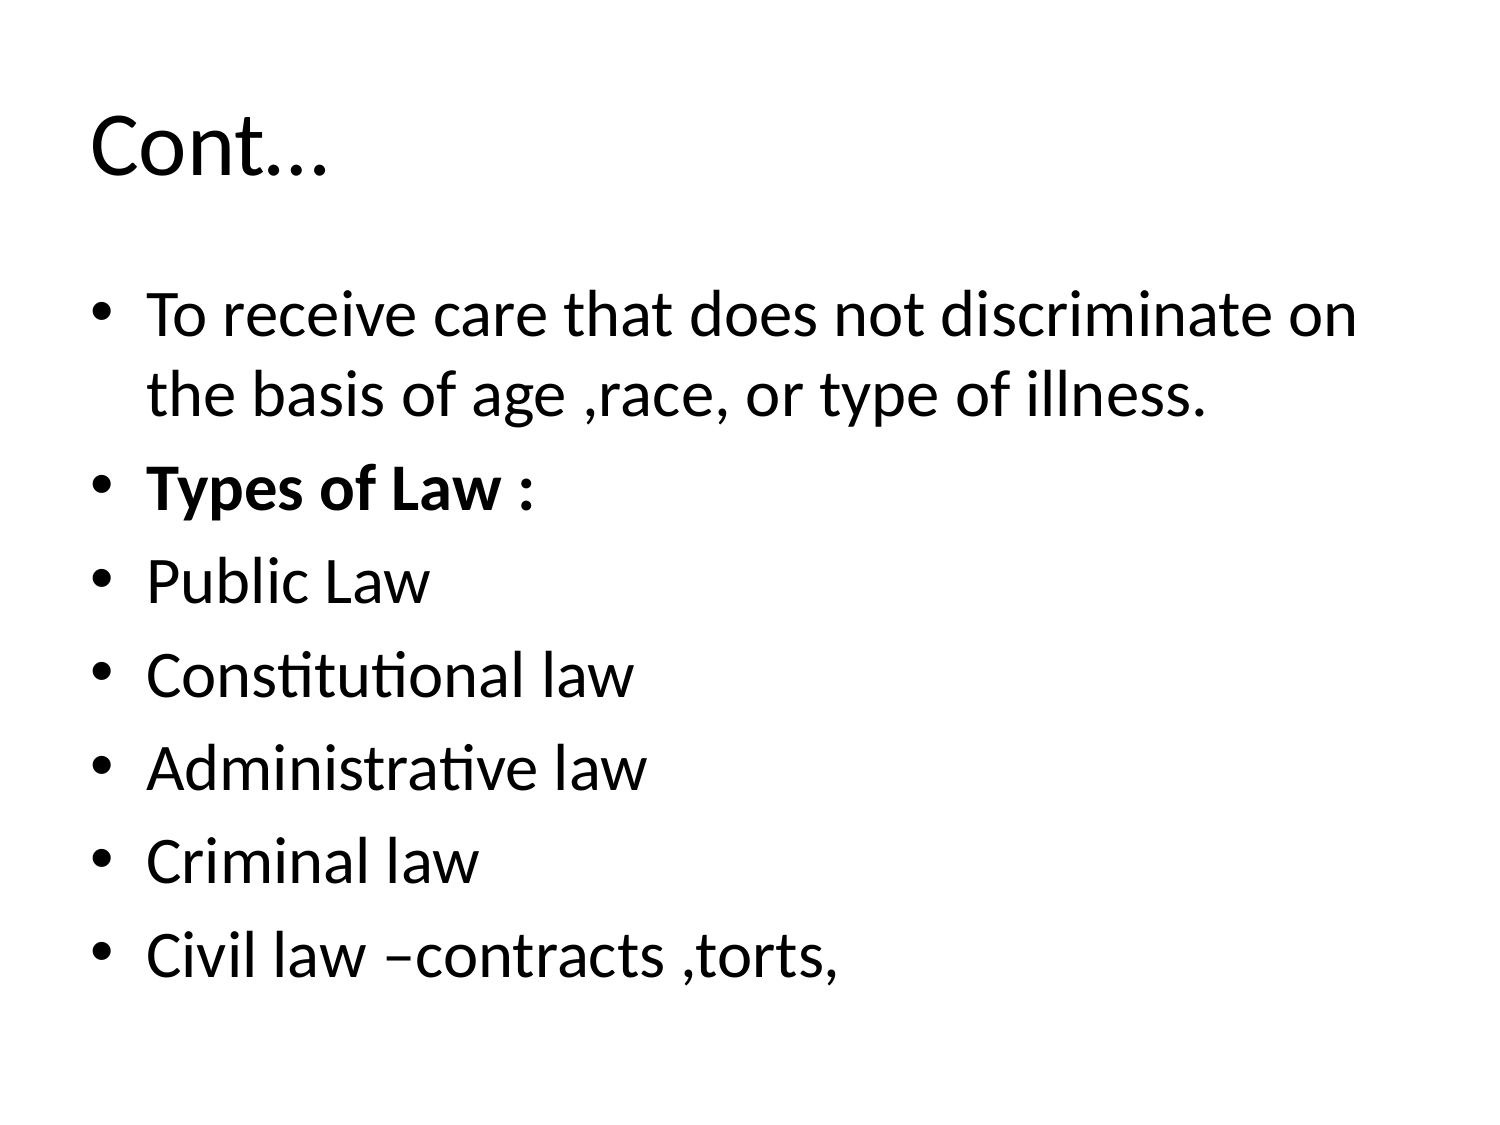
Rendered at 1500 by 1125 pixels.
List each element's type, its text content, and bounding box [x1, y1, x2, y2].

list To receive care that does not discriminate on the basis of age ,race, or type of illness. Types of Law : Public Law Constitutional law Administrative law Criminal law Civil law –contracts ,torts, [75, 262, 1425, 1005]
title Cont… [75, 45, 1425, 233]
